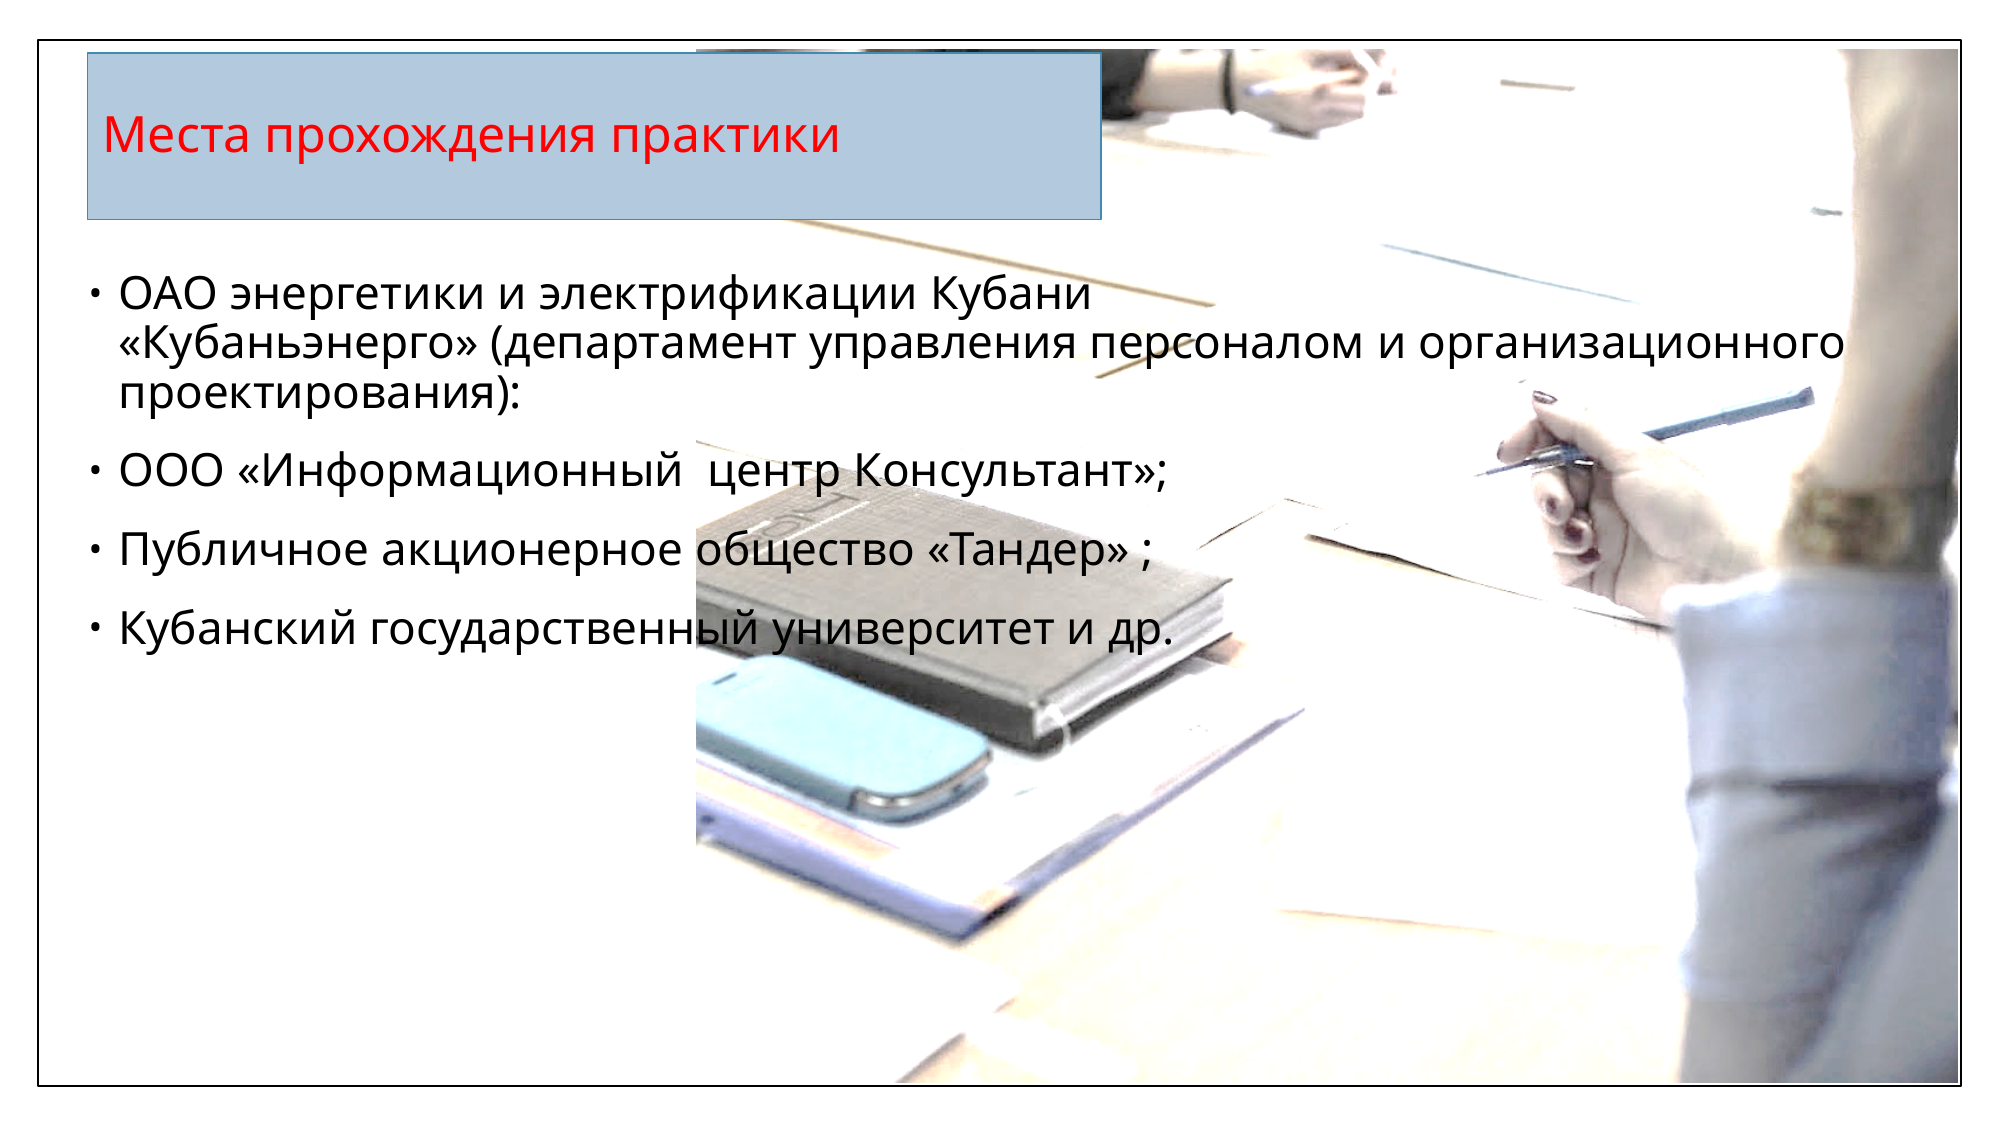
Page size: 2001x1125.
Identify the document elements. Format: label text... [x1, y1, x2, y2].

title Места прохождения практики [87, 52, 692, 220]
list ОАО энергетики и электрификации Кубани «Кубаньэнерго» (департамент управления персоналом и организационного проектирования): ООО «Информационный центр Консультант»; Публичное акционерное общество «Тандер» ; Кубанский государственный университет и др. [66, 262, 691, 1054]
picture [696, 49, 1959, 1084]
